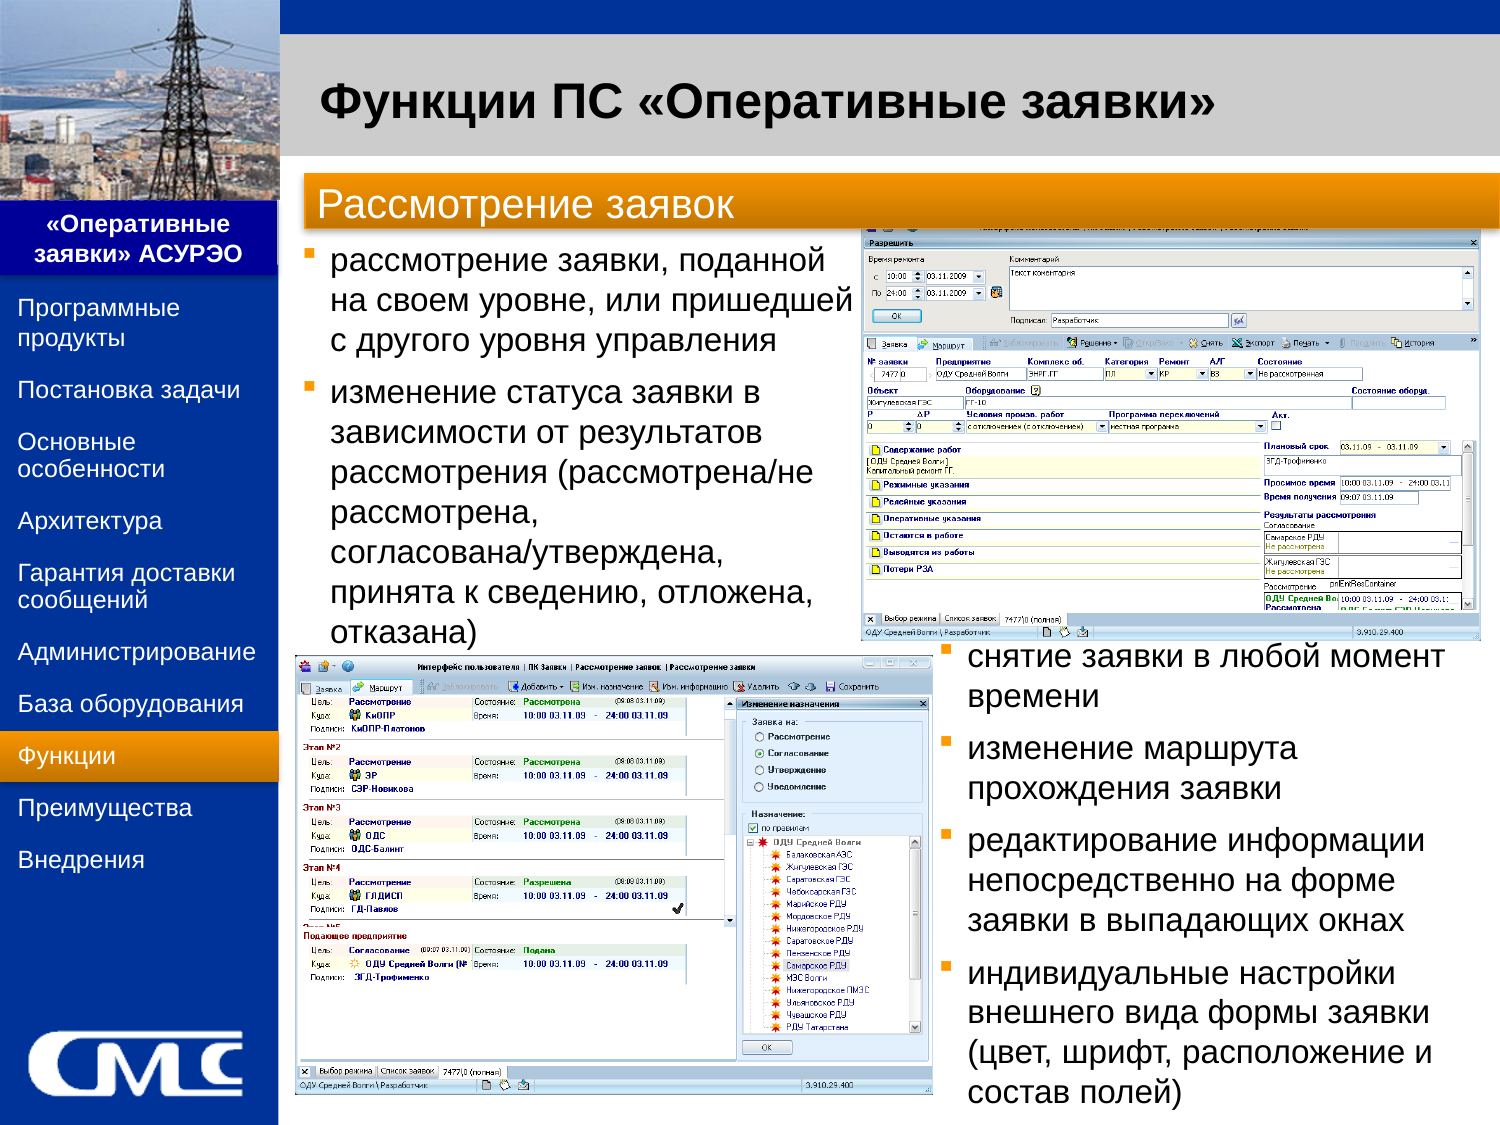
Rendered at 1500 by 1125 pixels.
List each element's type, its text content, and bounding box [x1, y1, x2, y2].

text_box Внедрения [0, 835, 279, 887]
picture [26, 1028, 244, 1099]
text_box Функции ПС «Оперативные заявки» [304, 61, 1232, 136]
text_box База оборудования [0, 679, 279, 730]
text_box Рассмотрение заявок [304, 173, 1500, 229]
text_box Функции [0, 731, 279, 782]
text_box Архитектура [0, 496, 279, 547]
text_box снятие заявки в любой момент времени изменение маршрута прохождения заявки редактирование информации непосредственно на форме заявки в выпадающих окнах индивидуальные настройки внешнего вида формы заявки (цвет, шрифт, расположение и состав полей) [938, 648, 1482, 1111]
text_box рассмотрение заявки, поданной на своем уровне, или пришедшей с другого уровня управления изменение статуса заявки в зависимости от результатов рассмотрения (рассмотрена/не рассмотрена, согласована/утверждена, принята к сведению, отложена, отказана) [301, 237, 873, 650]
text_box Основные особенности [0, 416, 279, 495]
text_box Администрирование [0, 627, 279, 678]
text_box Преимущества [0, 783, 279, 835]
picture [295, 655, 934, 1095]
picture [0, 0, 280, 200]
picture [861, 216, 1481, 641]
text_box Программные продукты [0, 280, 279, 364]
text_box «Оперативные заявки» АСУРЭО [0, 207, 277, 276]
text_box Постановка задачи [0, 364, 279, 416]
text_box Гарантия доставки сообщений [0, 548, 279, 626]
